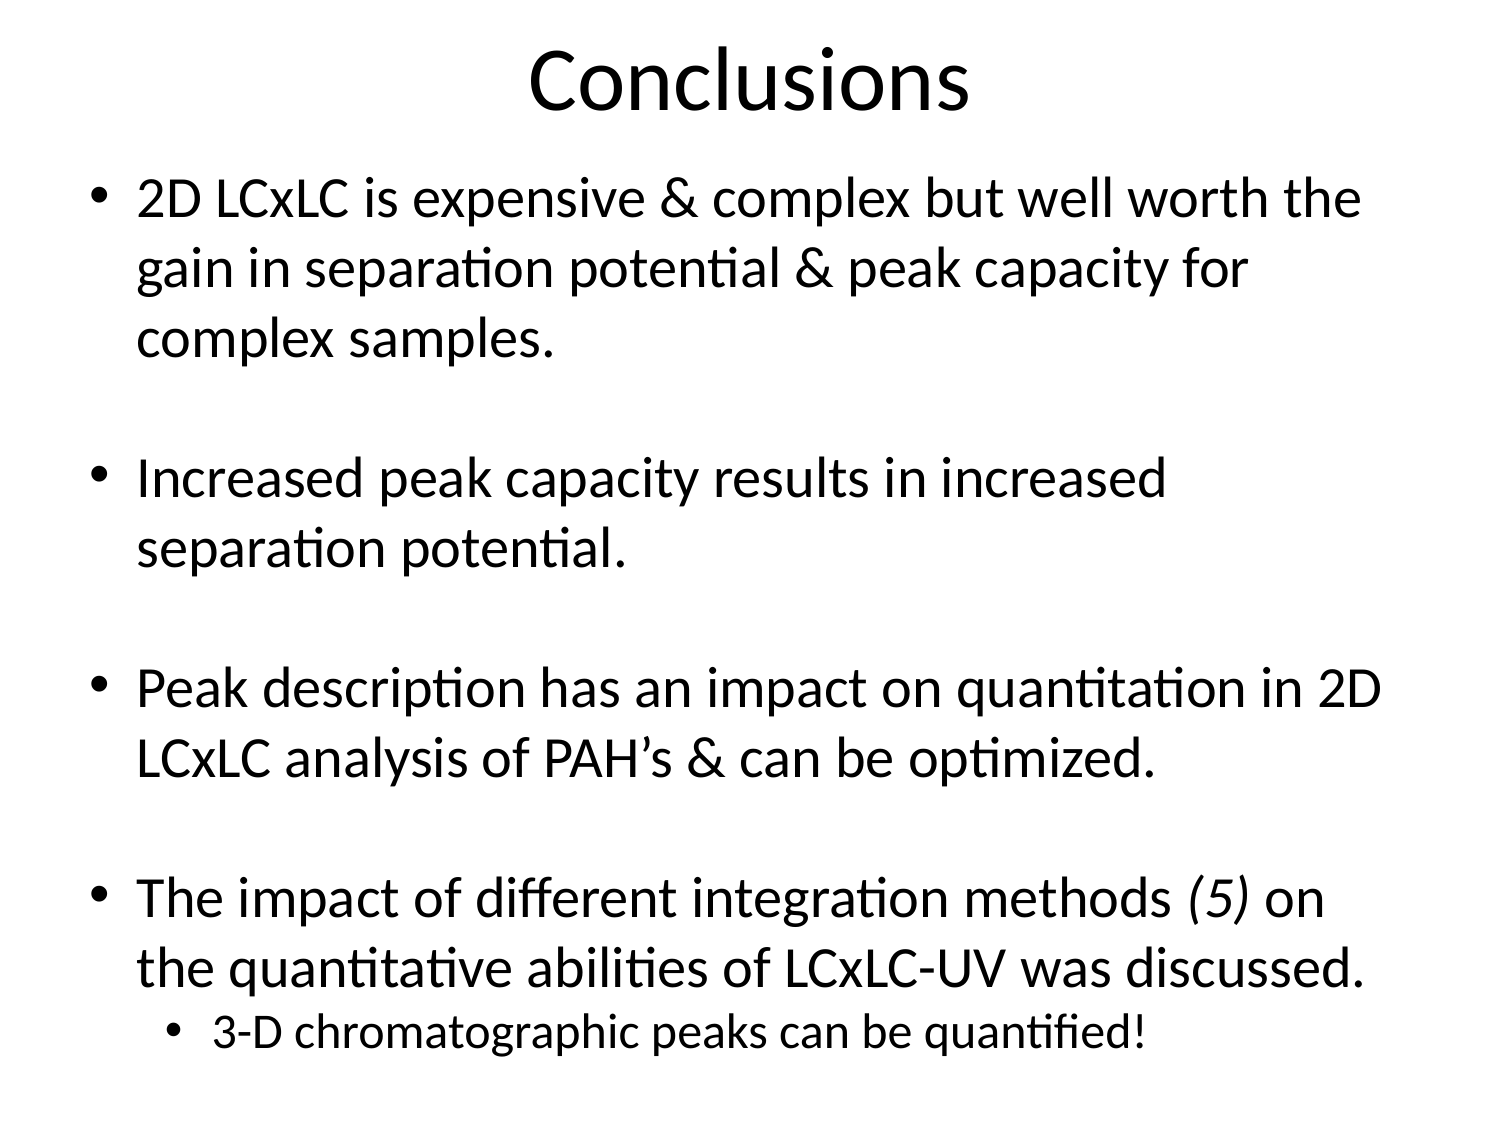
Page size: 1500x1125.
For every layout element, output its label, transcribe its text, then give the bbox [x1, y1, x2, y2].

text_box 2D LCxLC is expensive & complex but well worth the gain in separation potential & peak capacity for complex samples. Increased peak capacity results in increased separation potential. Peak description has an impact on quantitation in 2D LCxLC analysis of PAH’s & can be optimized. The impact of different integration methods (5) on the quantitative abilities of LCxLC-UV was discussed. 3-D chromatographic peaks can be quantified! [74, 151, 1425, 1067]
title Conclusions [75, 7, 1425, 140]
